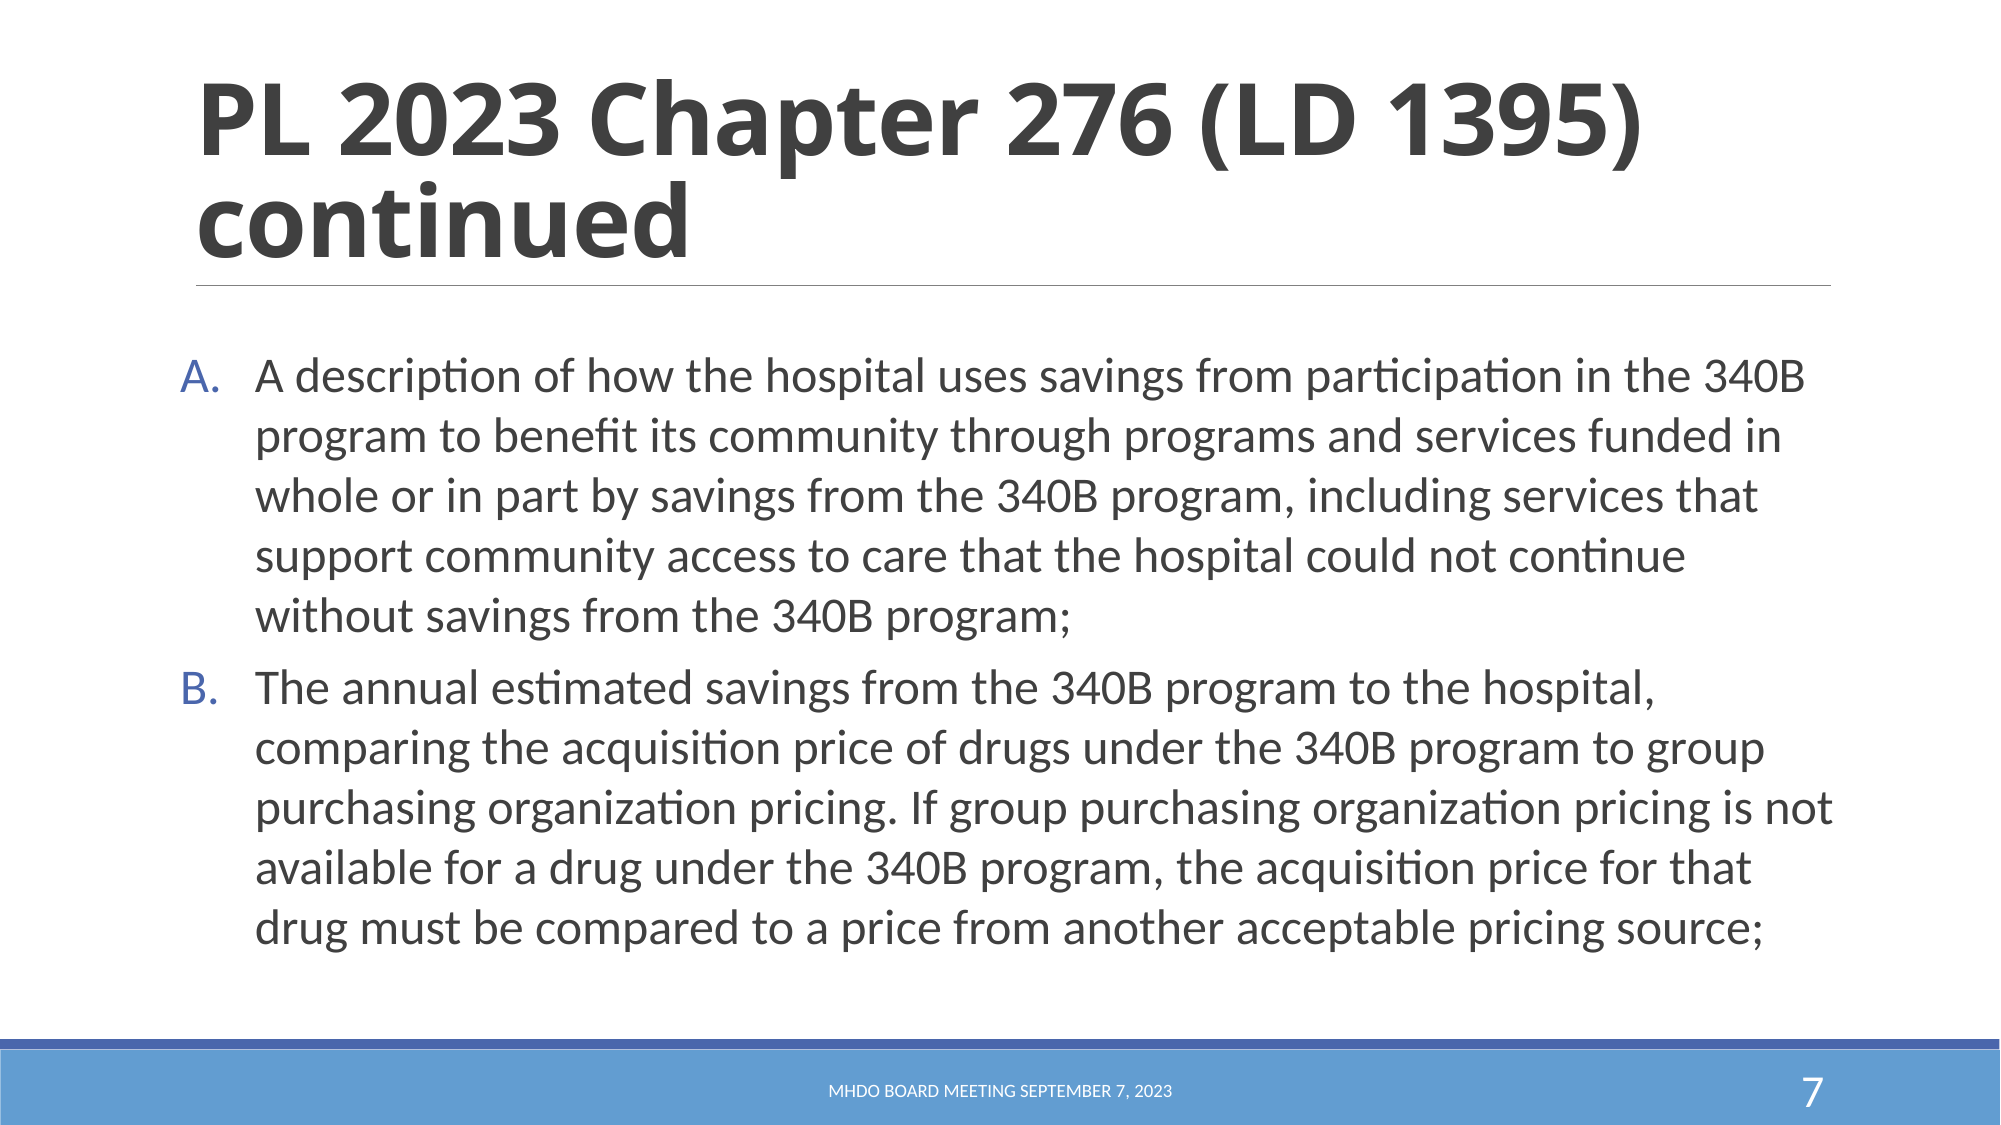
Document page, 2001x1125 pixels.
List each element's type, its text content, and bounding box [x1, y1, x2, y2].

list A description of how the hospital uses savings from participation in the 340B program to benefit its community through programs and services funded in whole or in part by savings from the 340B program, including services that support community access to care that the hospital could not continue without savings from the 340B program; The annual estimated savings from the 340B program to the hospital, comparing the acquisition price of drugs under the 340B program to group purchasing organization pricing. If group purchasing organization pricing is not available for a drug under the 340B program, the acquisition price for that drug must be compared to a price from another acceptable pricing source; [180, 334, 1840, 963]
title PL 2023 Chapter 276 (LD 1395) continued [180, 47, 1840, 285]
slide_number 7 [1624, 1059, 1840, 1120]
footer MHDO Board Meeting September 7, 2023 [604, 1059, 1396, 1120]
